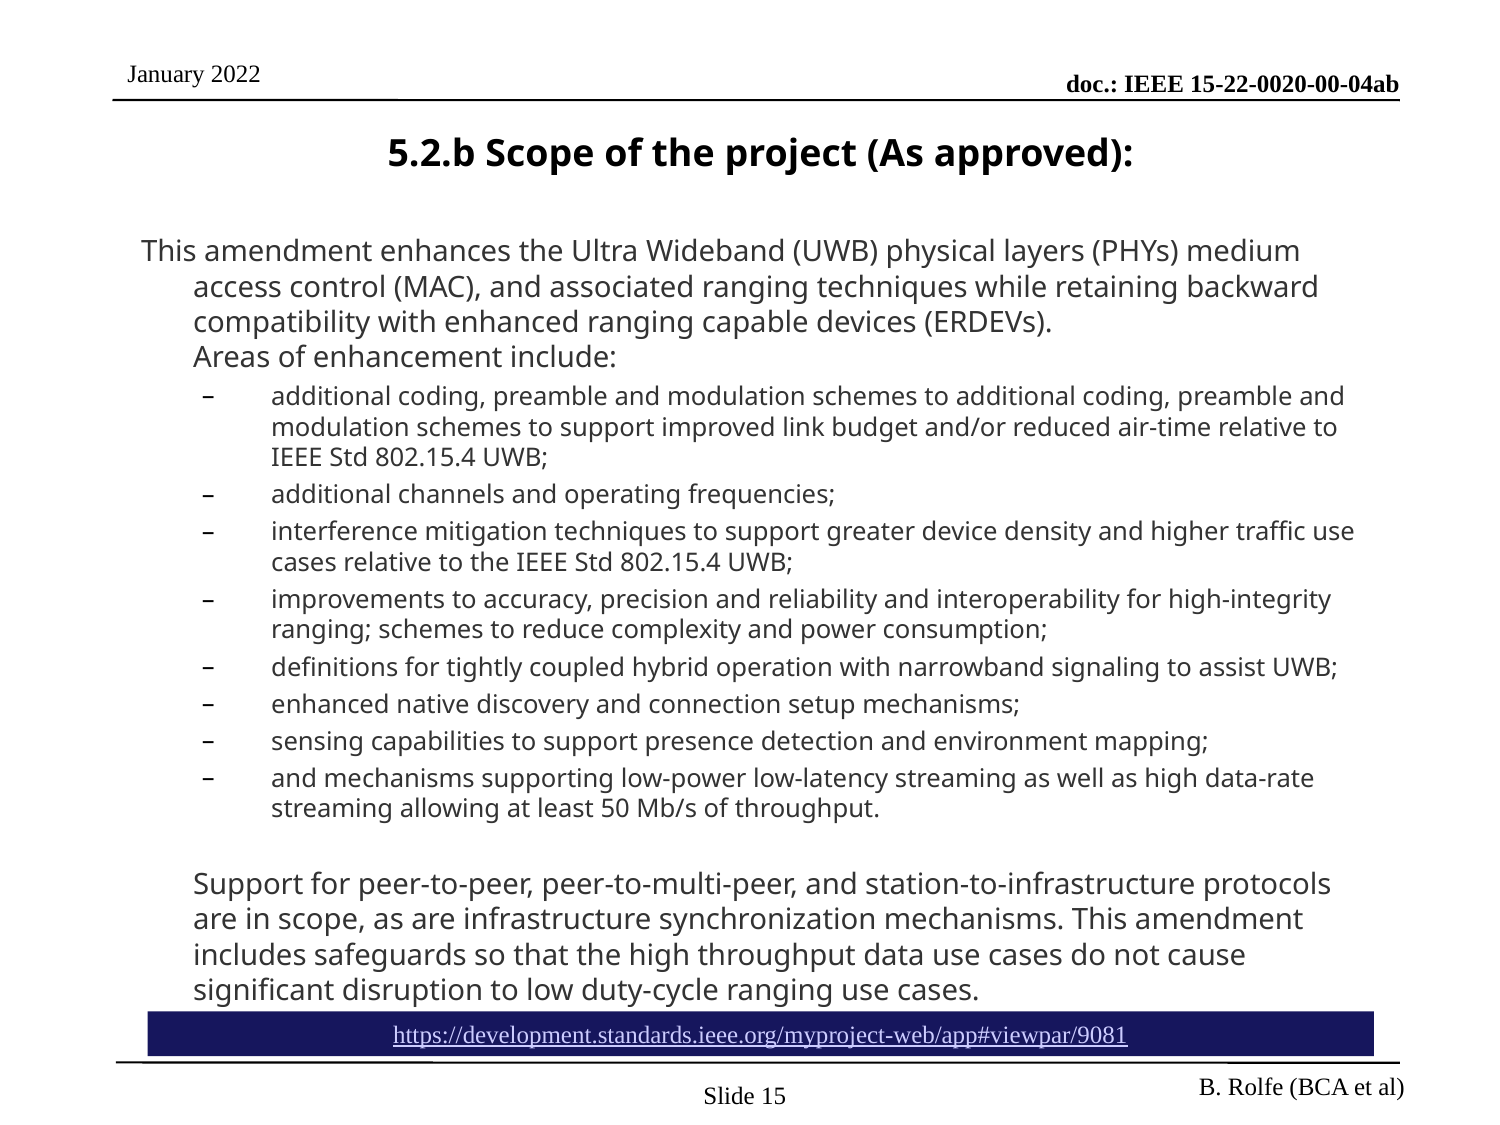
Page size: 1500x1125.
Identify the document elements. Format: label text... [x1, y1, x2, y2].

list This amendment enhances the Ultra Wideband (UWB) physical layers (PHYs) medium access control (MAC), and associated ranging techniques while retaining backward compatibility with enhanced ranging capable devices (ERDEVs). Areas of enhancement include: additional coding, preamble and modulation schemes to additional coding, preamble and modulation schemes to support improved link budget and/or reduced air-time relative to IEEE Std 802.15.4 UWB; additional channels and operating frequencies; interference mitigation techniques to support greater device density and higher traffic use cases relative to the IEEE Std 802.15.4 UWB; improvements to accuracy, precision and reliability and interoperability for high-integrity ranging; schemes to reduce complexity and power consumption; definitions for tightly coupled hybrid operation with narrowband signaling to assist UWB; enhanced native discovery and connection setup mechanisms; sensing capabilities to support presence detection and environment mapping; and mechanisms supporting low-power low-latency streaming as well as high data-rate streaming allowing at least 50 Mb/s of throughput. Support for peer-to-peer, peer-to-multi-peer, and station-to-infrastructure protocols are in scope, as are infrastructure synchronization mechanisms. This amendment includes safeguards so that the high throughput data use cases do not cause significant disruption to low duty-cycle ranging use cases. [125, 224, 1400, 1024]
slide_number Slide 15 [690, 1075, 799, 1115]
text_box https://development.standards.ieee.org/myproject-web/app#viewpar/9081 [147, 1011, 1374, 1057]
title 5.2.b Scope of the project (As approved): [123, 112, 1398, 237]
